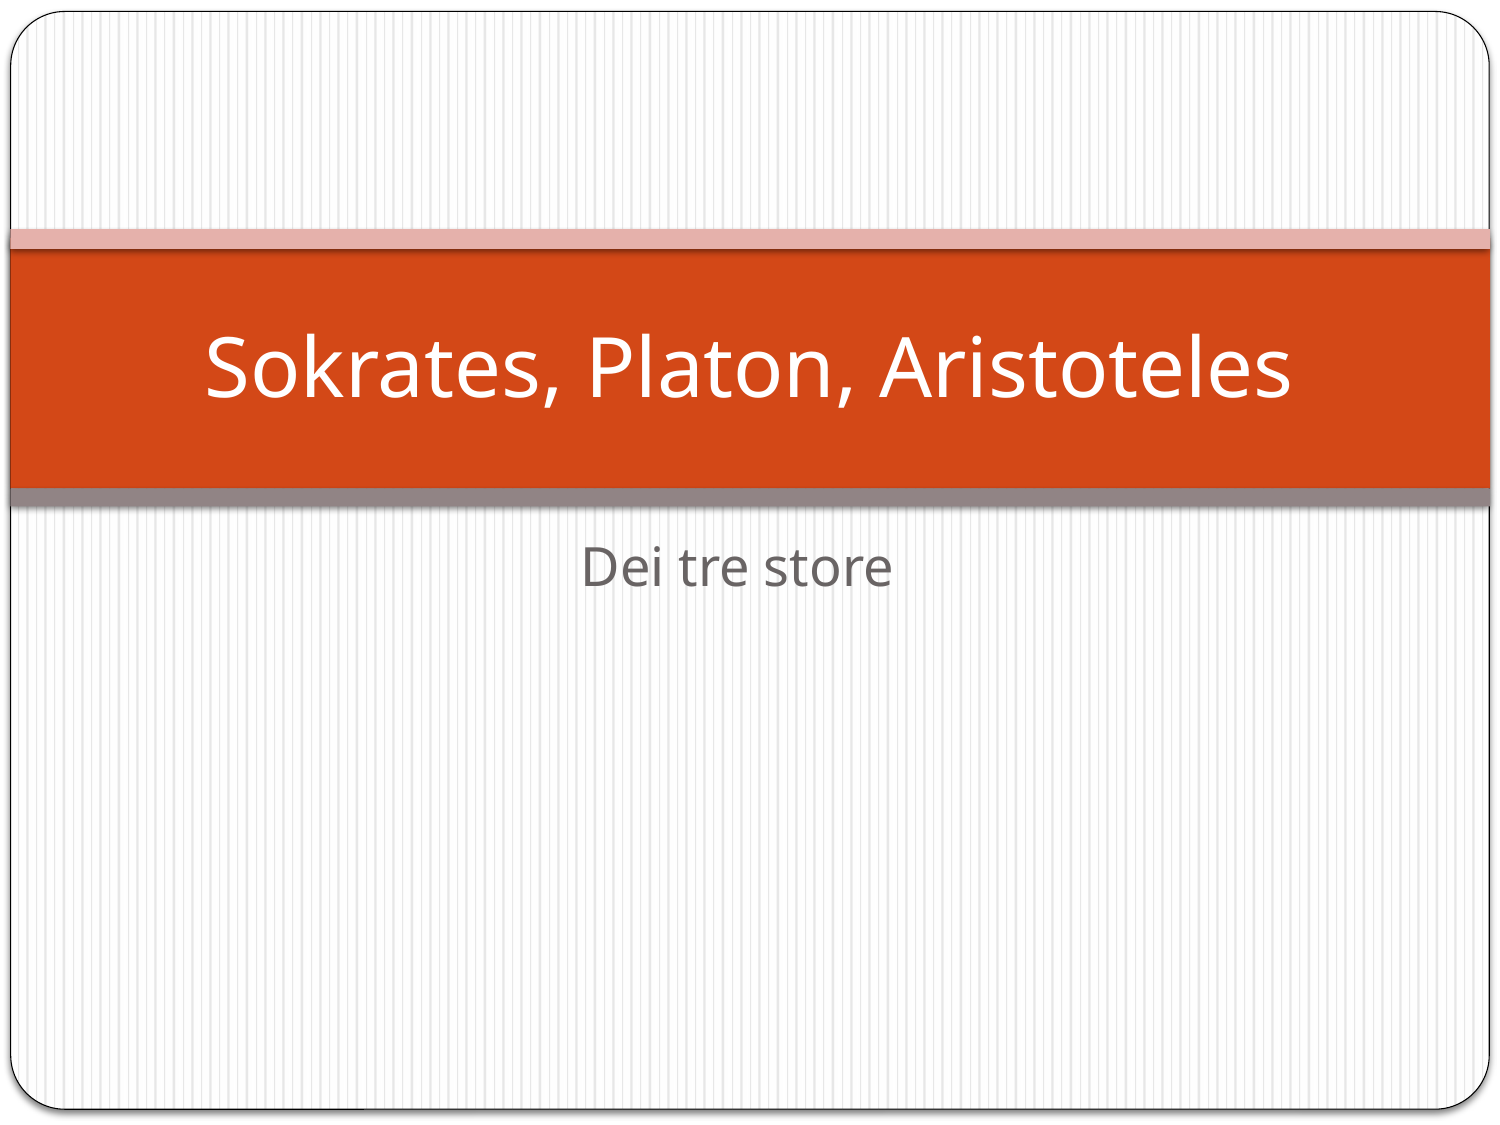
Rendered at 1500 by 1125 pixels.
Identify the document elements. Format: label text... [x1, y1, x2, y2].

title Sokrates, Platon, Aristoteles [75, 247, 1425, 489]
subtitle Dei tre store [212, 525, 1263, 788]
